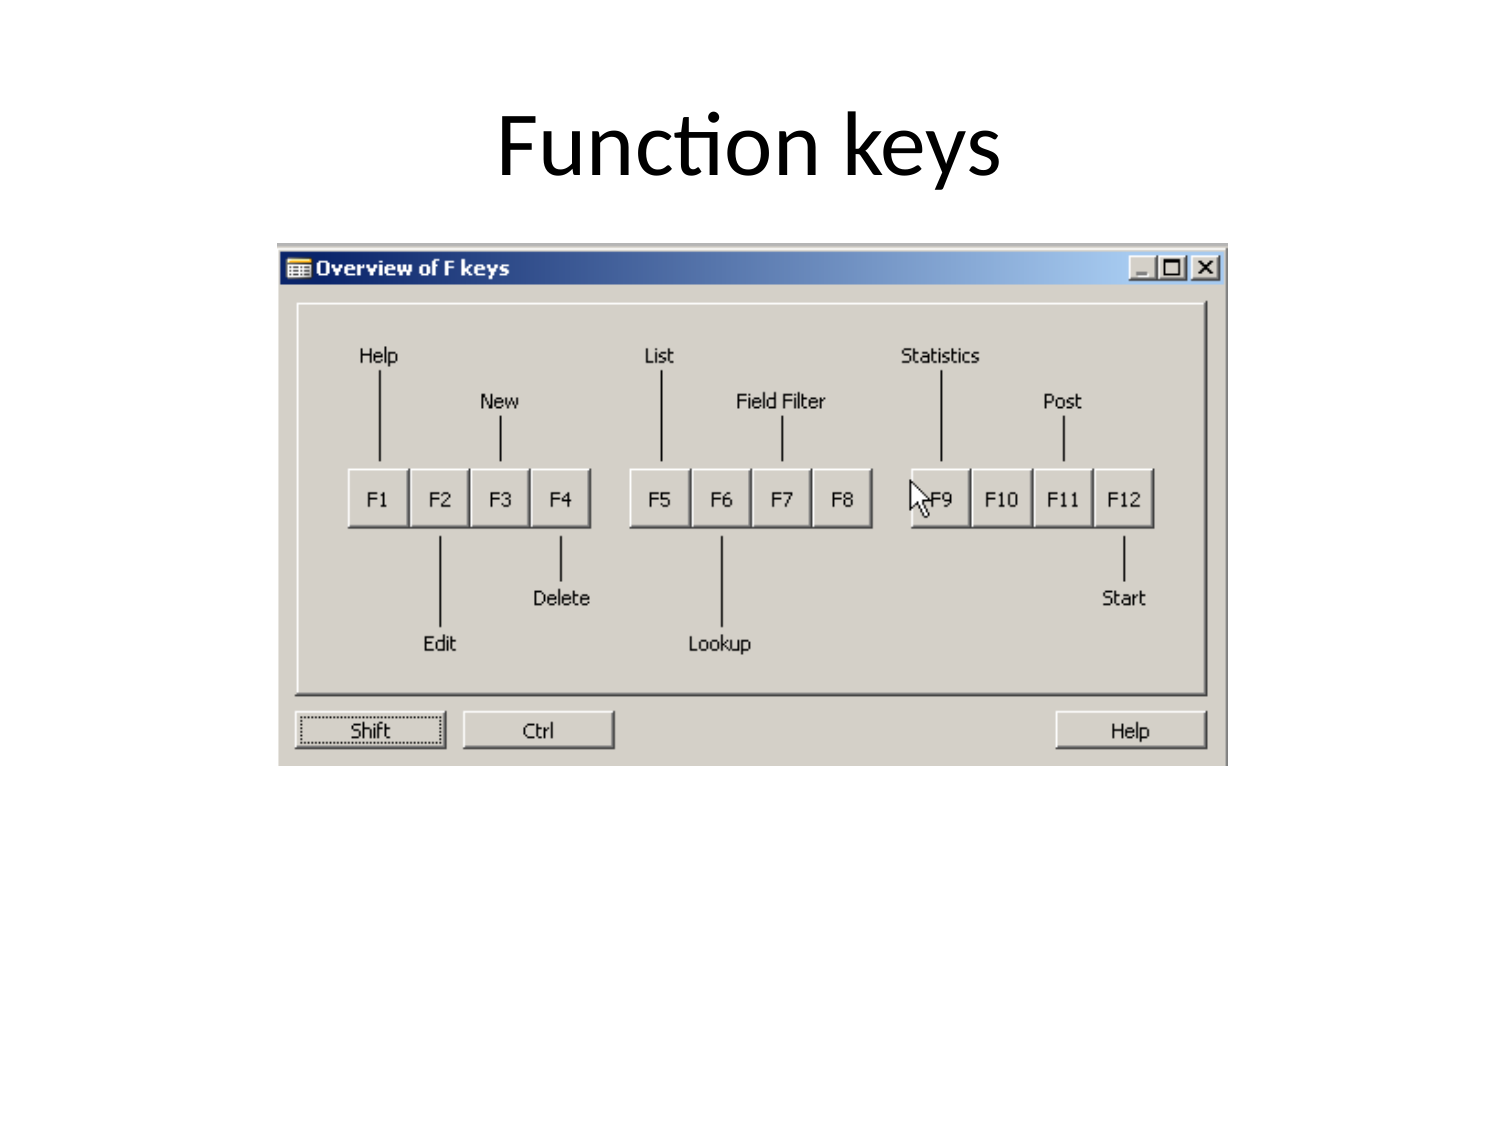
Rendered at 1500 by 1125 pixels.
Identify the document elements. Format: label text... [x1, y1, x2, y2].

picture [277, 243, 1228, 766]
title Function keys [75, 45, 1425, 233]
